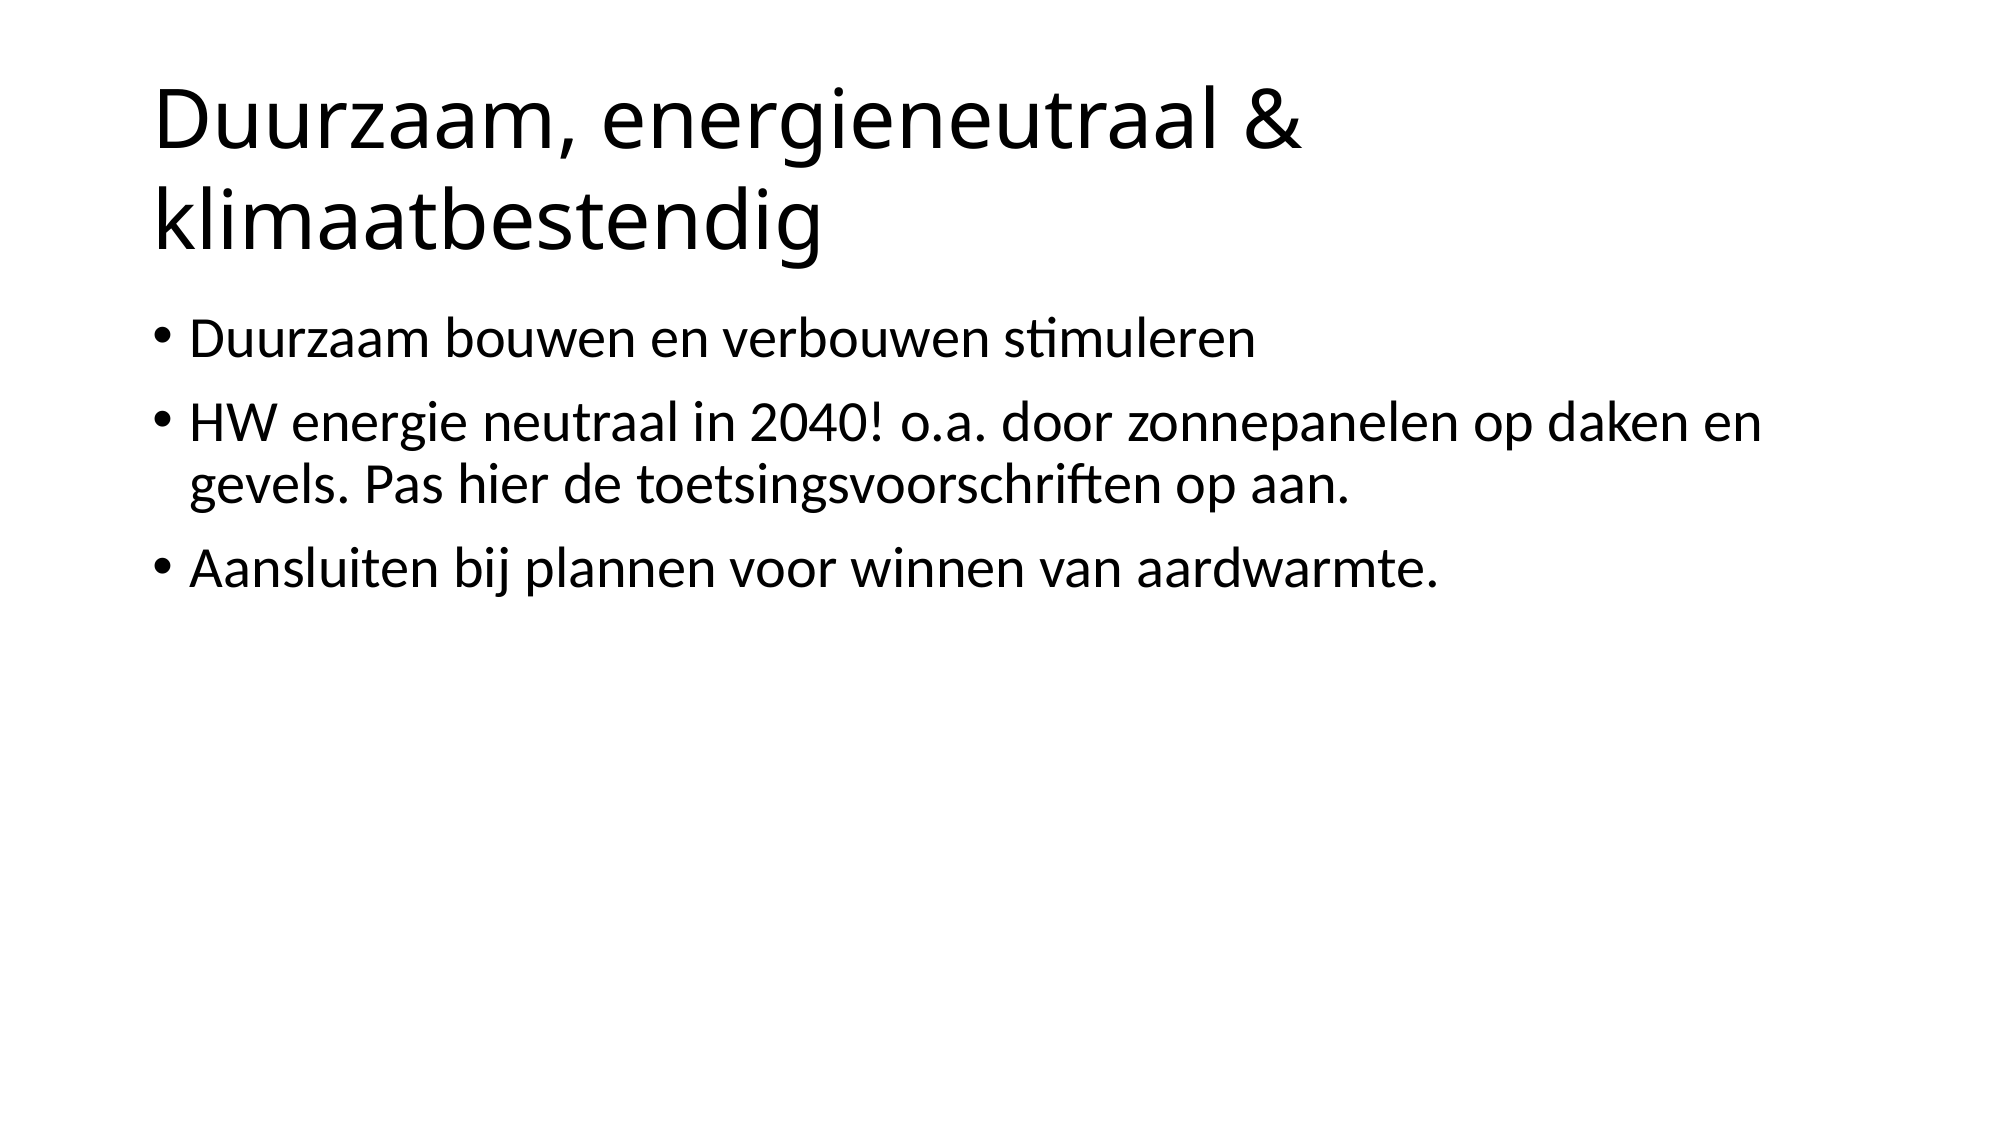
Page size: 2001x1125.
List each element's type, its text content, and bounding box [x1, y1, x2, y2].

title Duurzaam, energieneutraal & klimaatbestendig [137, 59, 1863, 278]
list Duurzaam bouwen en verbouwen stimuleren HW energie neutraal in 2040! o.a. door zonnepanelen op daken en gevels. Pas hier de toetsingsvoorschriften op aan. Aansluiten bij plannen voor winnen van aardwarmte. [137, 299, 1863, 1014]
